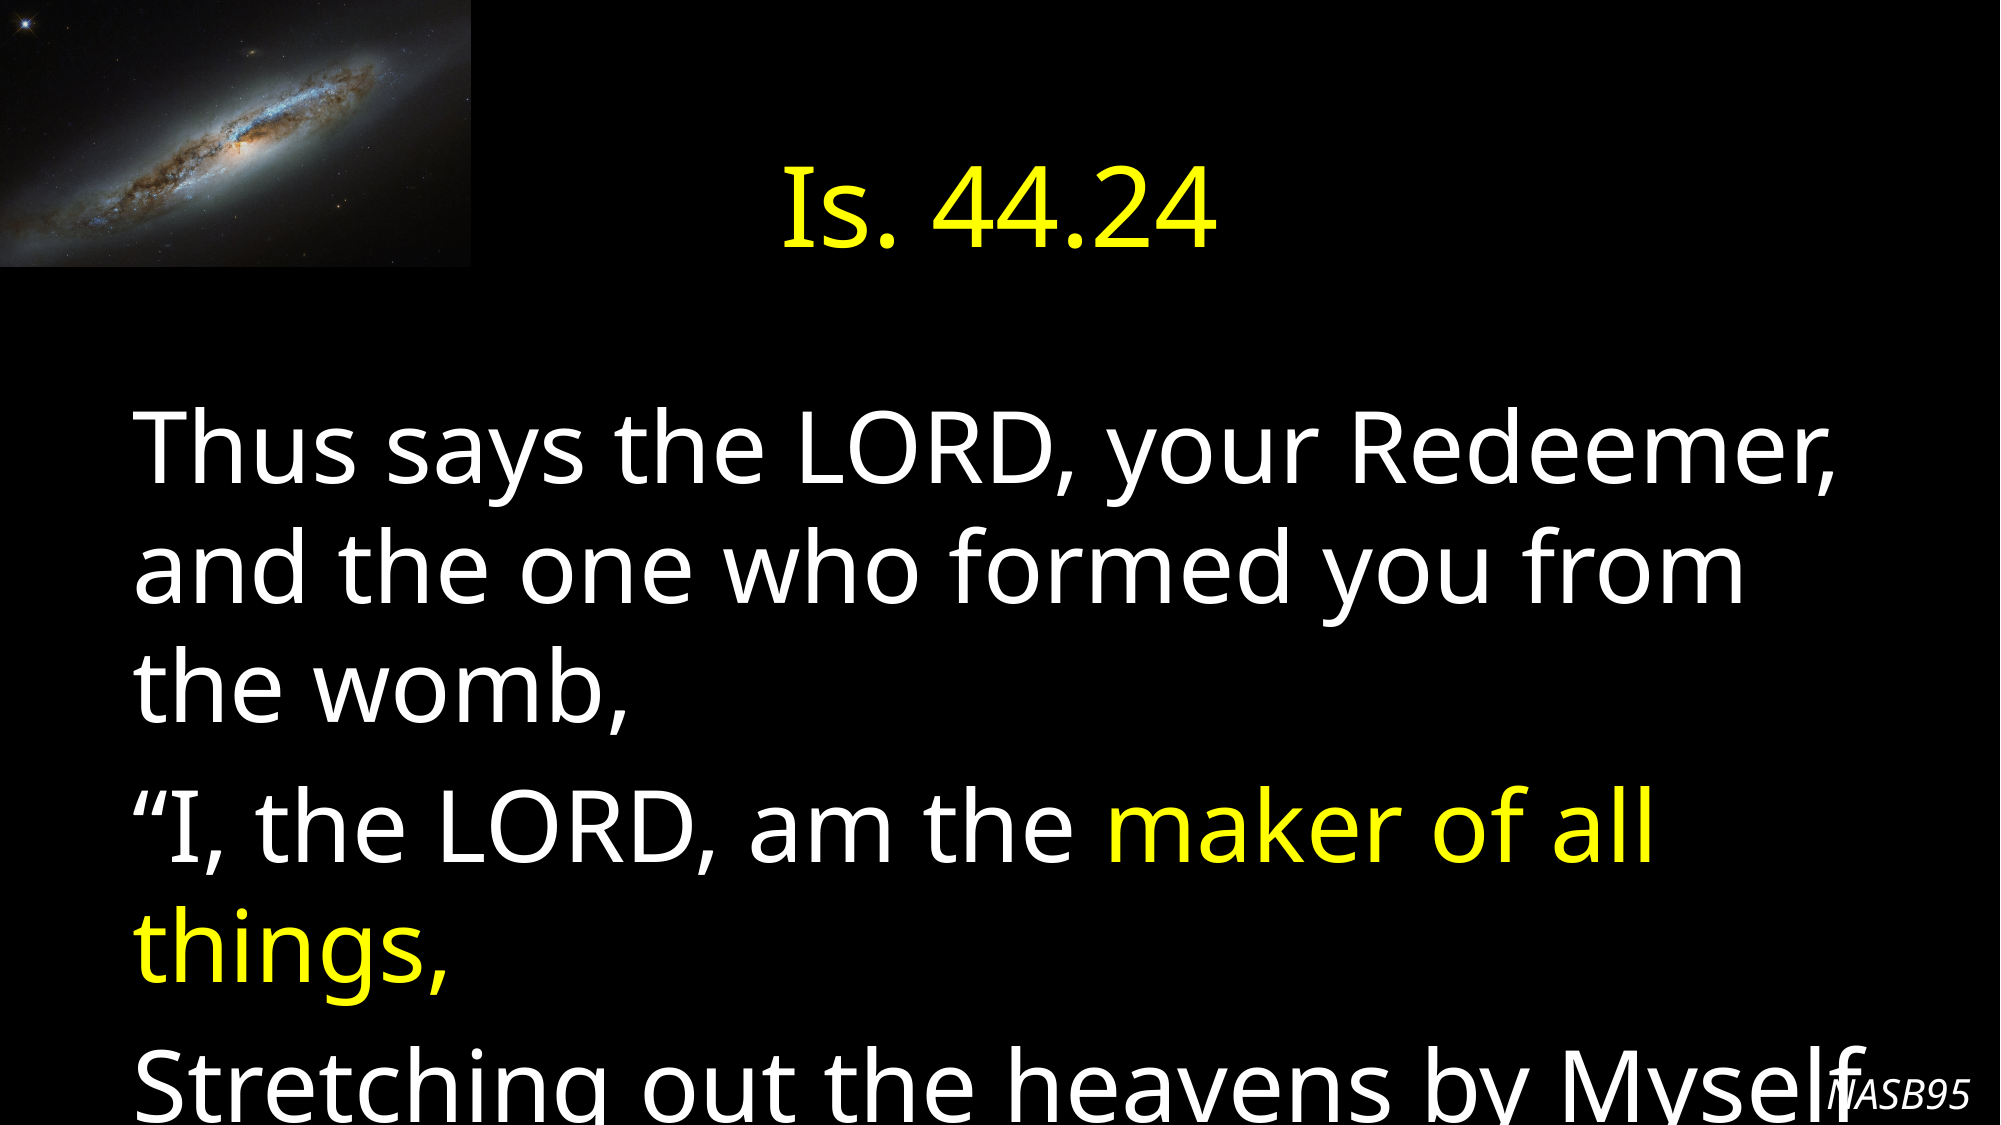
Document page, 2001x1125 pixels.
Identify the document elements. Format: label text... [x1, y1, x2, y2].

list Thus says the LORD, your Redeemer, and the one who formed you from the womb, “I, the LORD, am the maker of all things, Stretching out the heavens by Myself And spreading out the earth all alone, [117, 375, 1906, 1125]
text_box NASB95 [1810, 1060, 2000, 1117]
picture [0, 0, 471, 267]
title Is. 44.24 [324, 109, 1675, 297]
